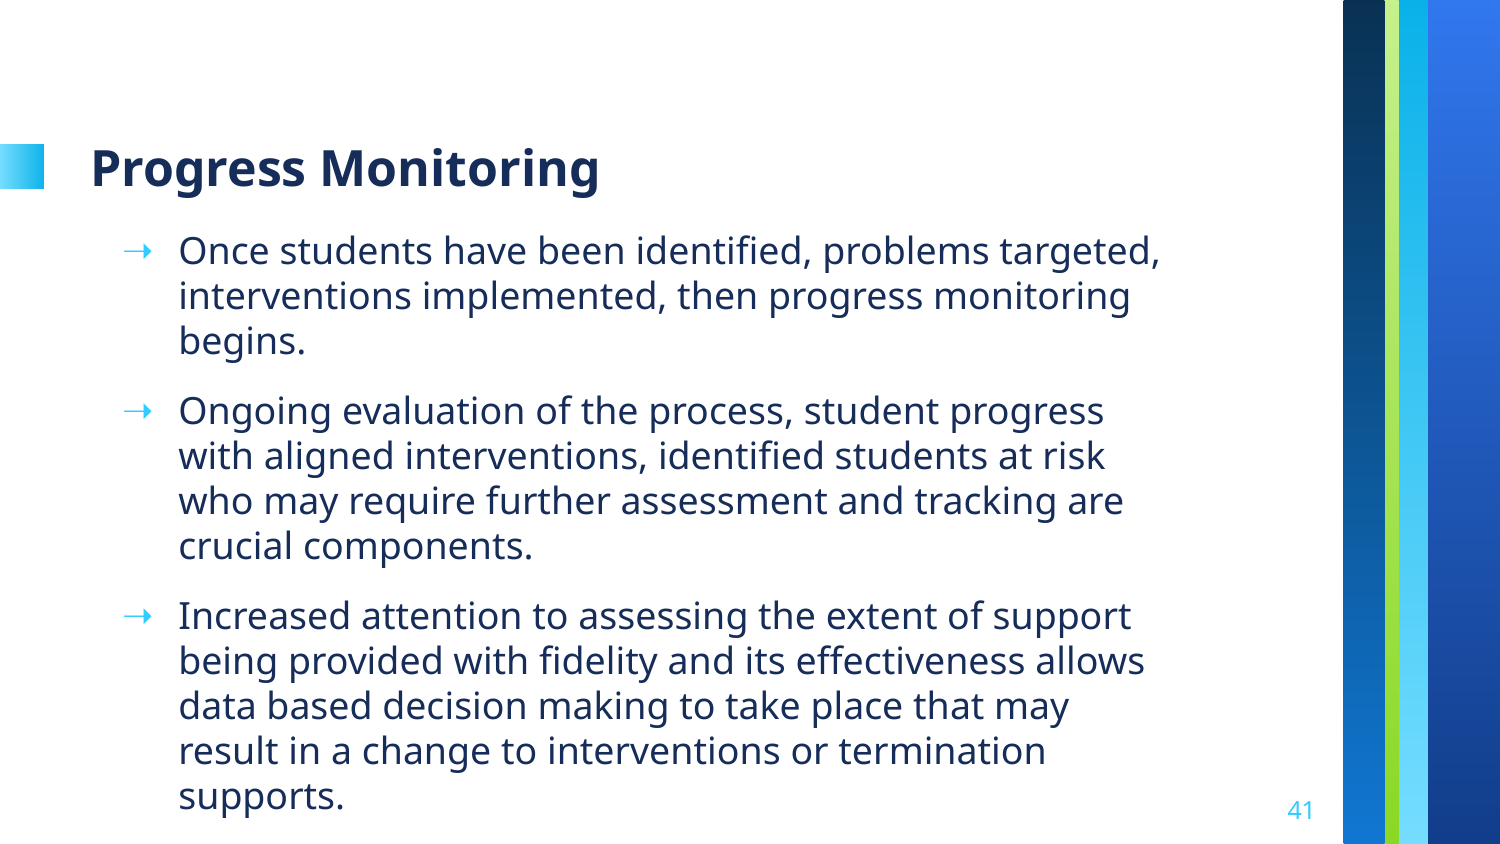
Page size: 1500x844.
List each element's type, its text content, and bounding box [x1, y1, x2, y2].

title Progress Monitoring [75, 92, 945, 212]
list Once students have been identified, problems targeted, interventions implemented, then progress monitoring begins. Ongoing evaluation of the process, student progress with aligned interventions, identified students at risk who may require further assessment and tracking are crucial components. Increased attention to assessing the extent of support being provided with fidelity and its effectiveness allows data based decision making to take place that may result in a change to interventions or termination supports. [88, 211, 1178, 707]
text_box [199, 370, 692, 433]
slide_number 41 [1241, 779, 1332, 844]
